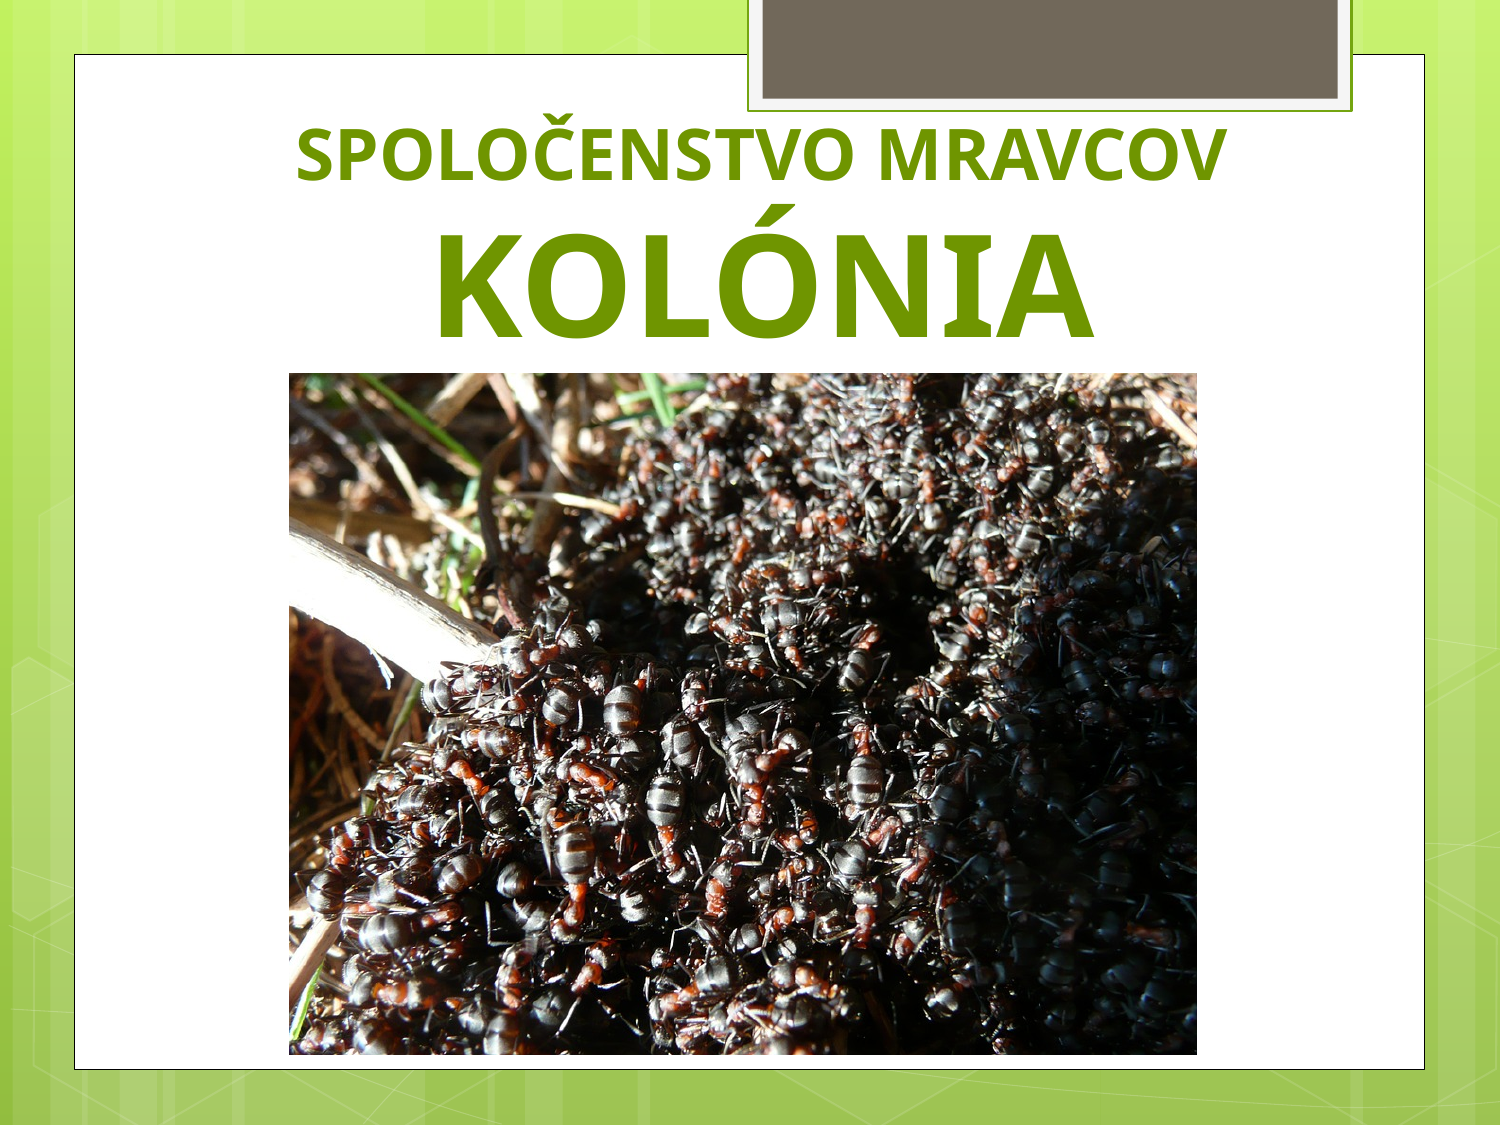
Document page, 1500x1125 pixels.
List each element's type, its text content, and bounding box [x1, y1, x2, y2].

picture [289, 373, 1198, 1055]
title SPOLOČENSTVO MRAVCOV KOLÓNIA [100, 101, 1424, 374]
